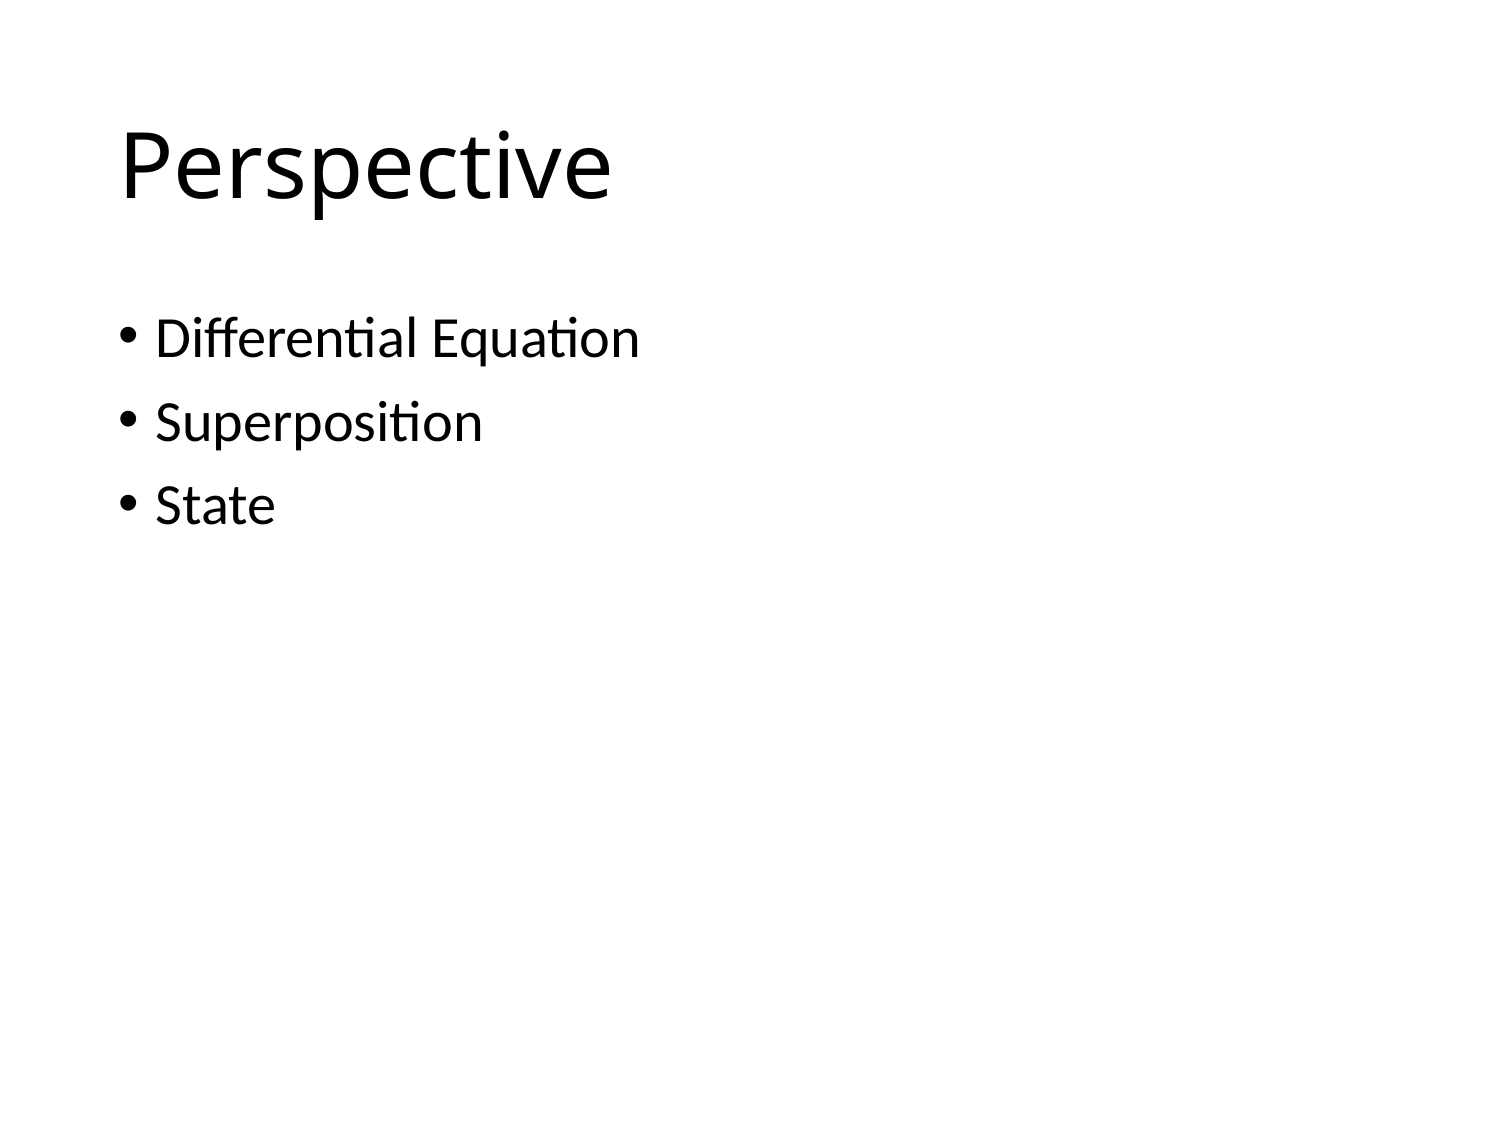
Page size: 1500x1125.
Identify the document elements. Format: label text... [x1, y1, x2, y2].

list Differential Equation Superposition State [103, 299, 1397, 1014]
title Perspective [103, 59, 1397, 278]
